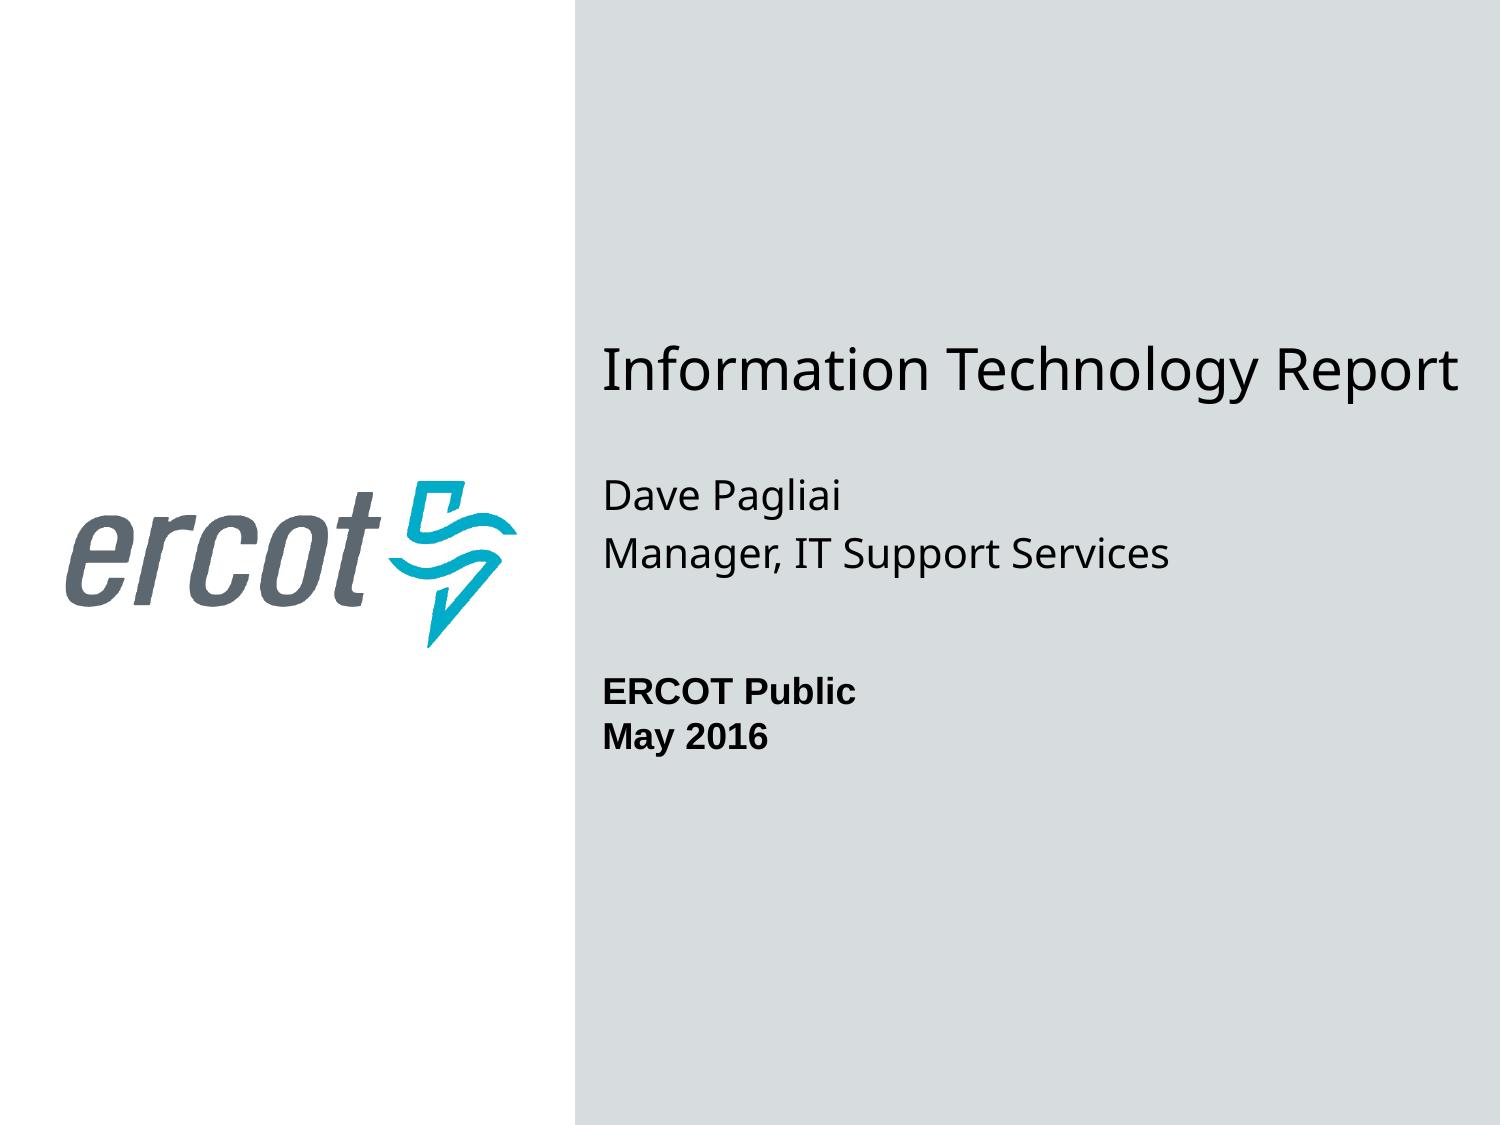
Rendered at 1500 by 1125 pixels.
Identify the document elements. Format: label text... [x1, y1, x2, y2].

text_box Information Technology Report Dave Pagliai Manager, IT Support Services ERCOT Public May 2016 [587, 324, 1500, 765]
picture [56, 471, 525, 654]
